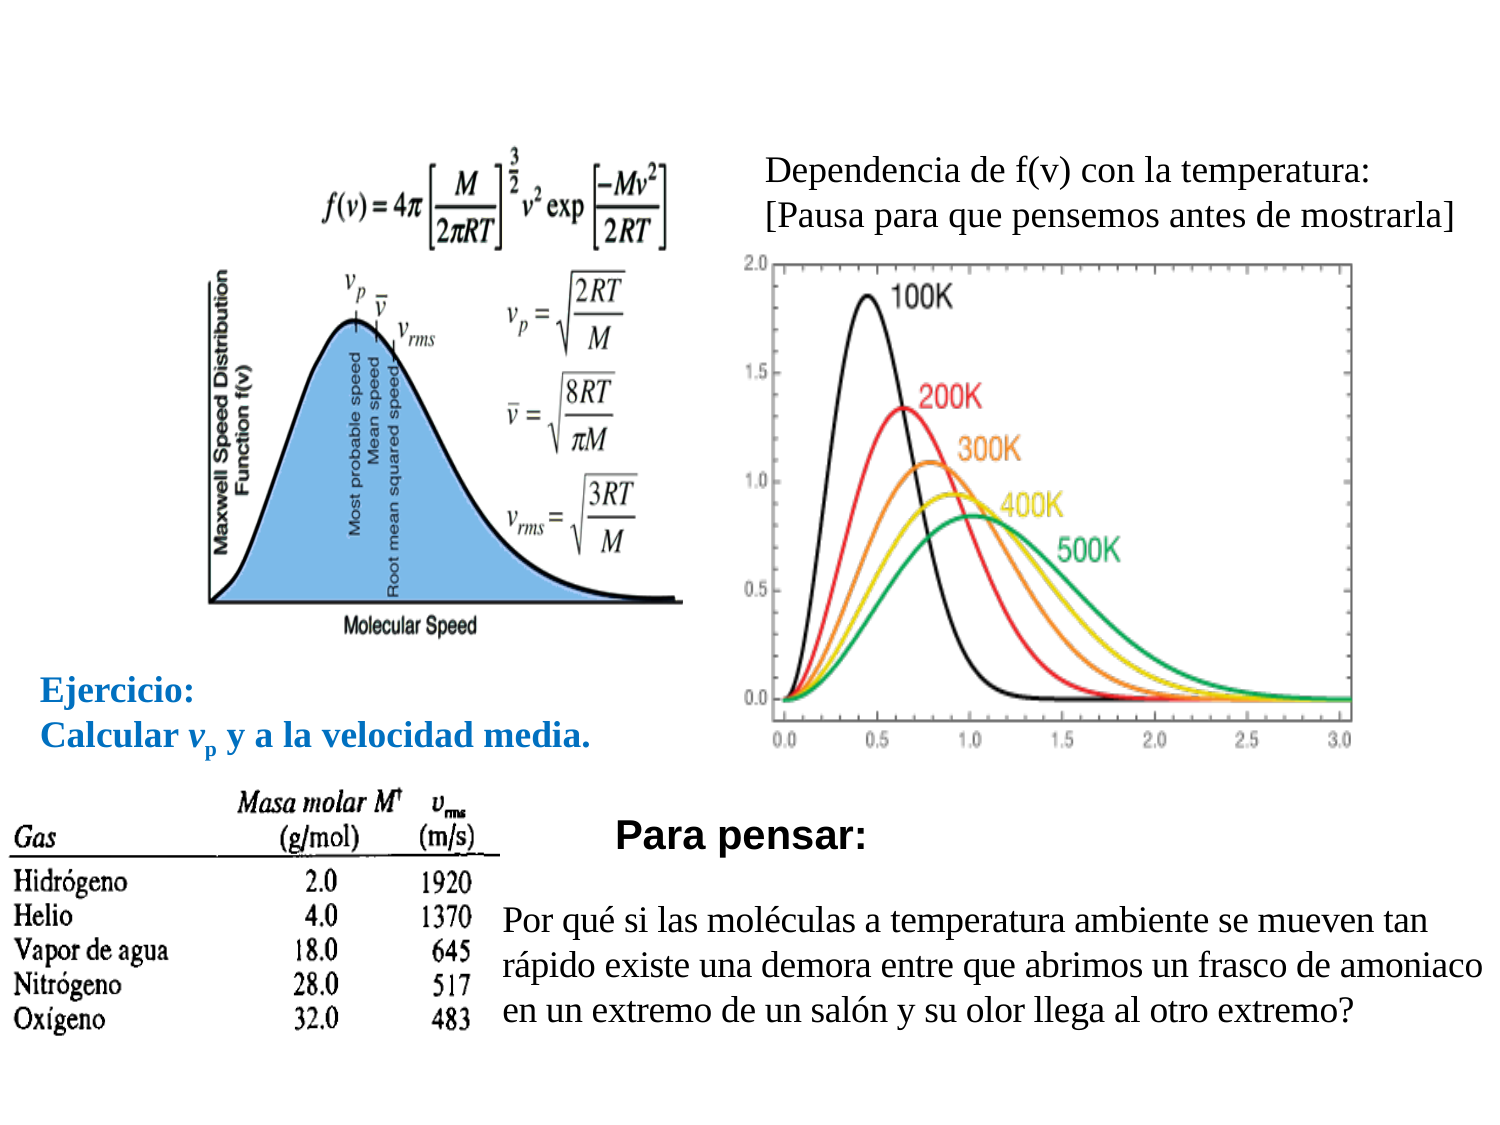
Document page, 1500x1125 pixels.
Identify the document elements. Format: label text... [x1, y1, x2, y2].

text_box Ejercicio: Calcular vp y a la velocidad media. [24, 657, 663, 769]
text_box Dependencia de f(v) con la temperatura: [Pausa para que pensemos antes de mostrarla] [749, 137, 1500, 288]
picture [189, 135, 684, 644]
picture [0, 774, 501, 1036]
text_box Para pensar: [599, 800, 1500, 866]
text_box Por qué si las moléculas a temperatura ambiente se mueven tan rápido existe una demora entre que abrimos un frasco de amoniaco en un extremo de un salón y su olor llega al otro extremo? [503, 887, 1500, 1038]
picture [743, 249, 1356, 755]
